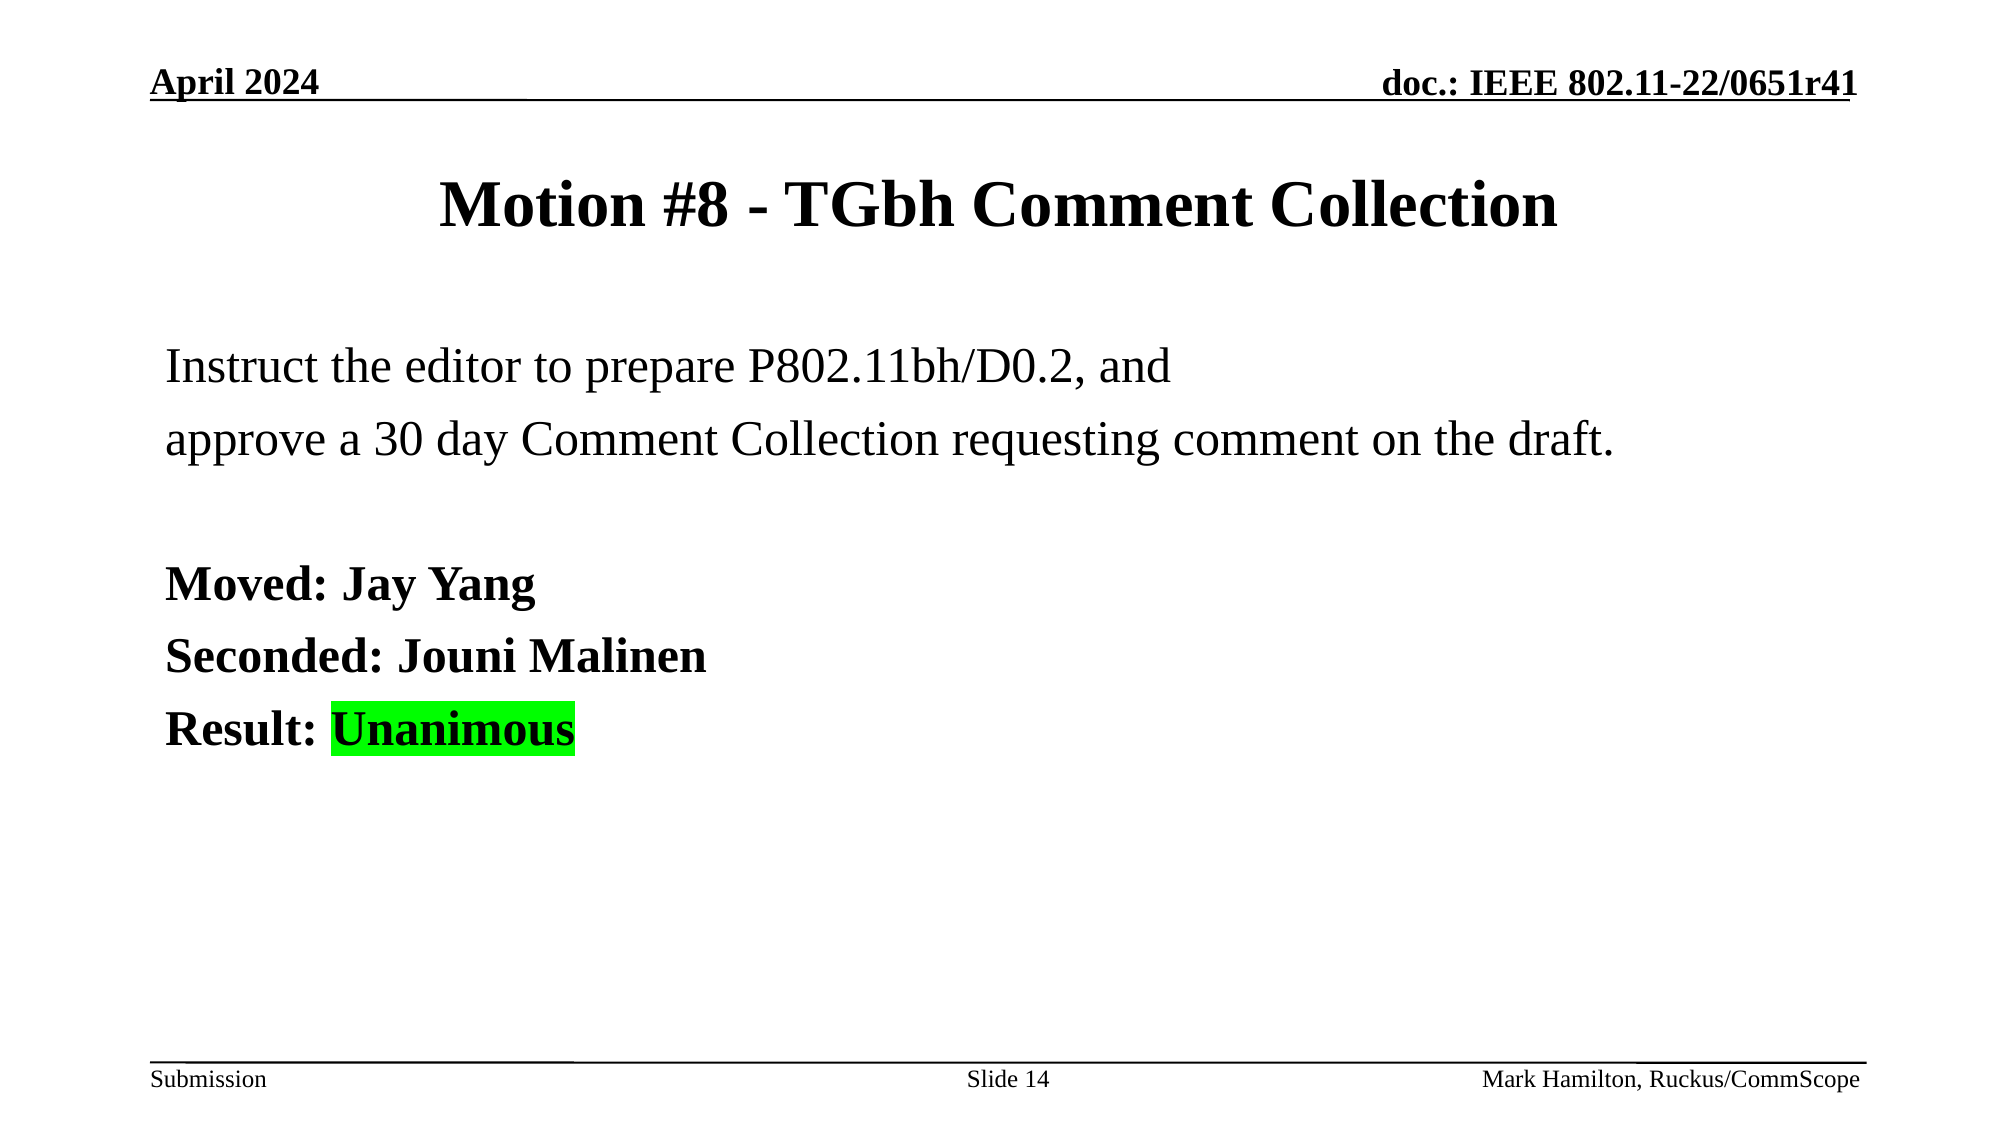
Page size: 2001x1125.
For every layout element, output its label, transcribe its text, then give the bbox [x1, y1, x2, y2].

slide_number Slide 14 [950, 1061, 1067, 1123]
list Instruct the editor to prepare P802.11bh/D0.2, and approve a 30 day Comment Collection requesting comment on the draft. Moved: Jay Yang Seconded: Jouni Malinen Result: Unanimous [149, 324, 1850, 1000]
title Motion #8 - TGbh Comment Collection [149, 112, 1850, 288]
